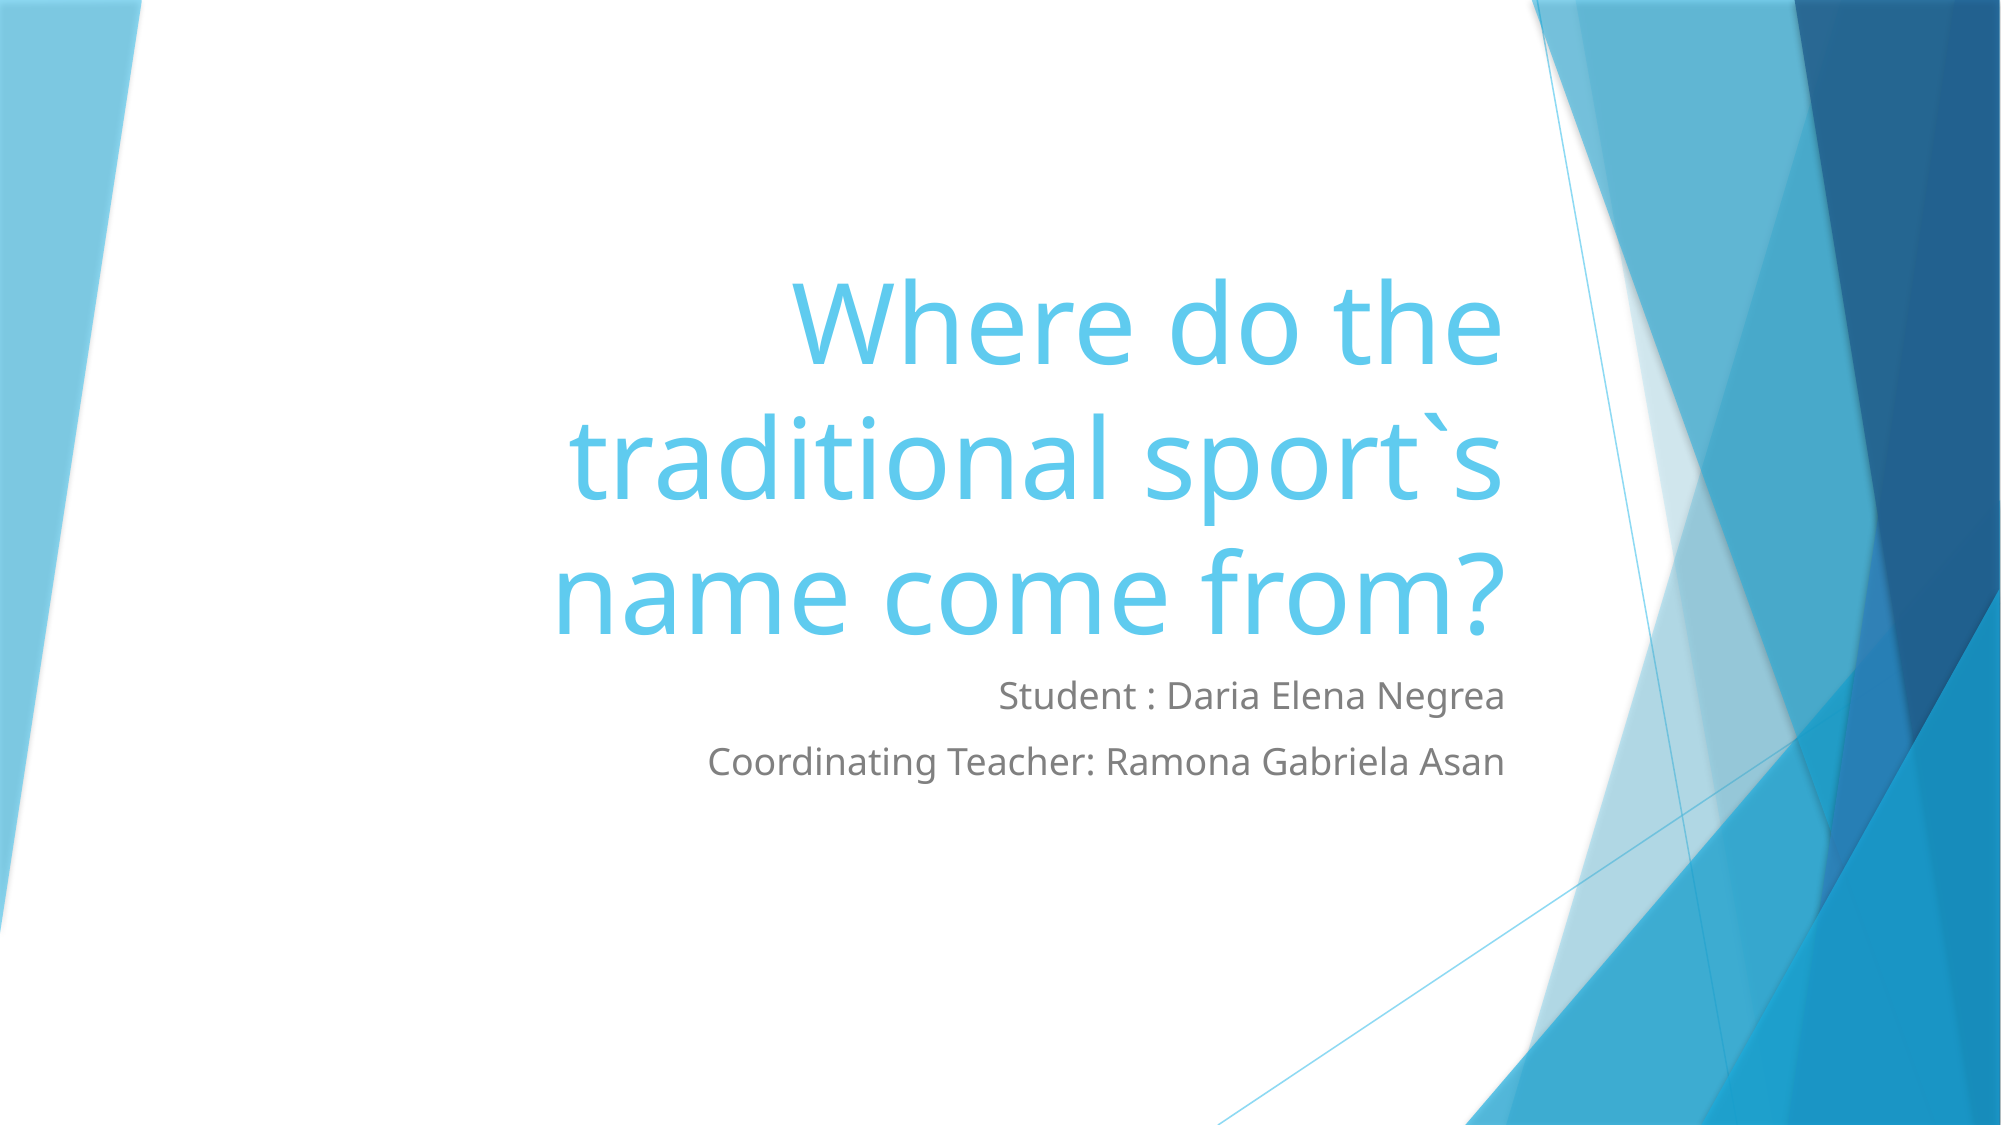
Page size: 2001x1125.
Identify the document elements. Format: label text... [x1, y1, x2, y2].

subtitle Student : Daria Elena Negrea Coordinating Teacher: Ramona Gabriela Asan [247, 664, 1522, 845]
title Where do the traditional sport`s name come from? [247, 394, 1522, 664]
